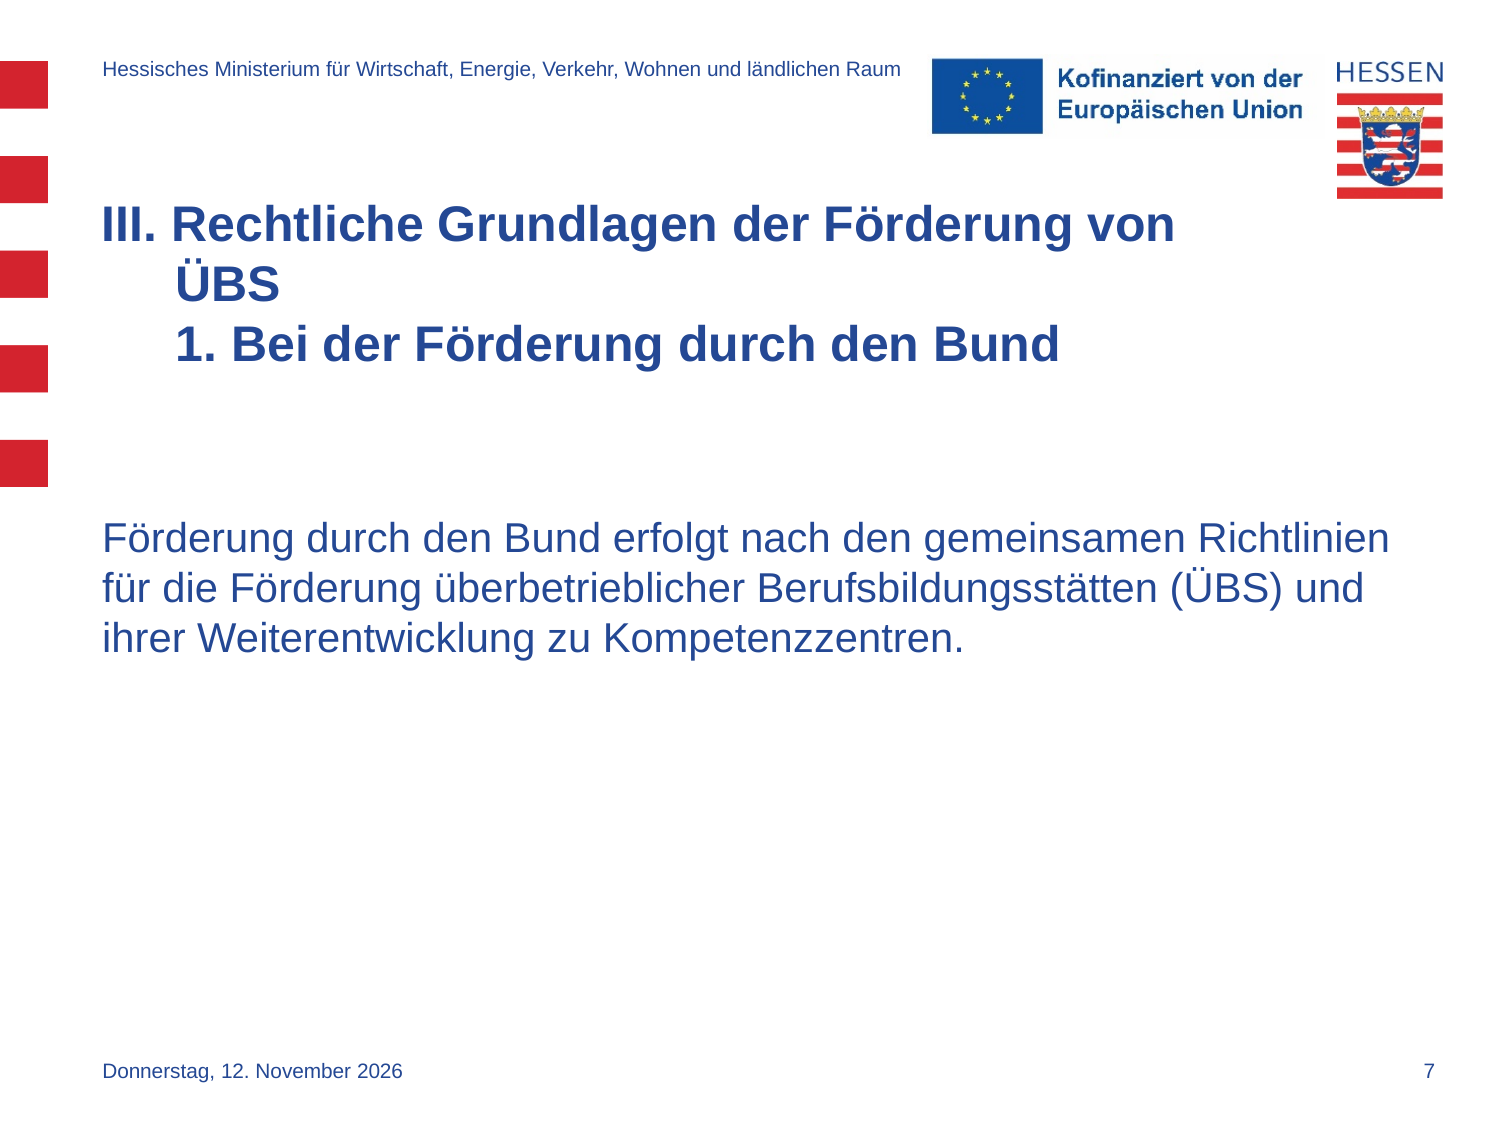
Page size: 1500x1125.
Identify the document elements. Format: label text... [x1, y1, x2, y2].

picture [1337, 61, 1443, 199]
picture [926, 54, 1325, 139]
text_box Förderung durch den Bund erfolgt nach den gemeinsamen Richtlinien für die Förderung überbetrieblicher Berufsbildungsstätten (ÜBS) und ihrer Weiterentwicklung zu Kompetenzzentren. [87, 503, 1451, 669]
picture [0, 61, 48, 487]
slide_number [87, 1050, 570, 1113]
text_box III. Rechtliche Grundlagen der Förderung von ÜBS 1. Bei der Förderung durch den Bund [87, 184, 1306, 386]
footer Hessisches Ministerium für Wirtschaft, Energie, Verkehr, Wohnen und ländlichen Raum [87, 48, 998, 124]
